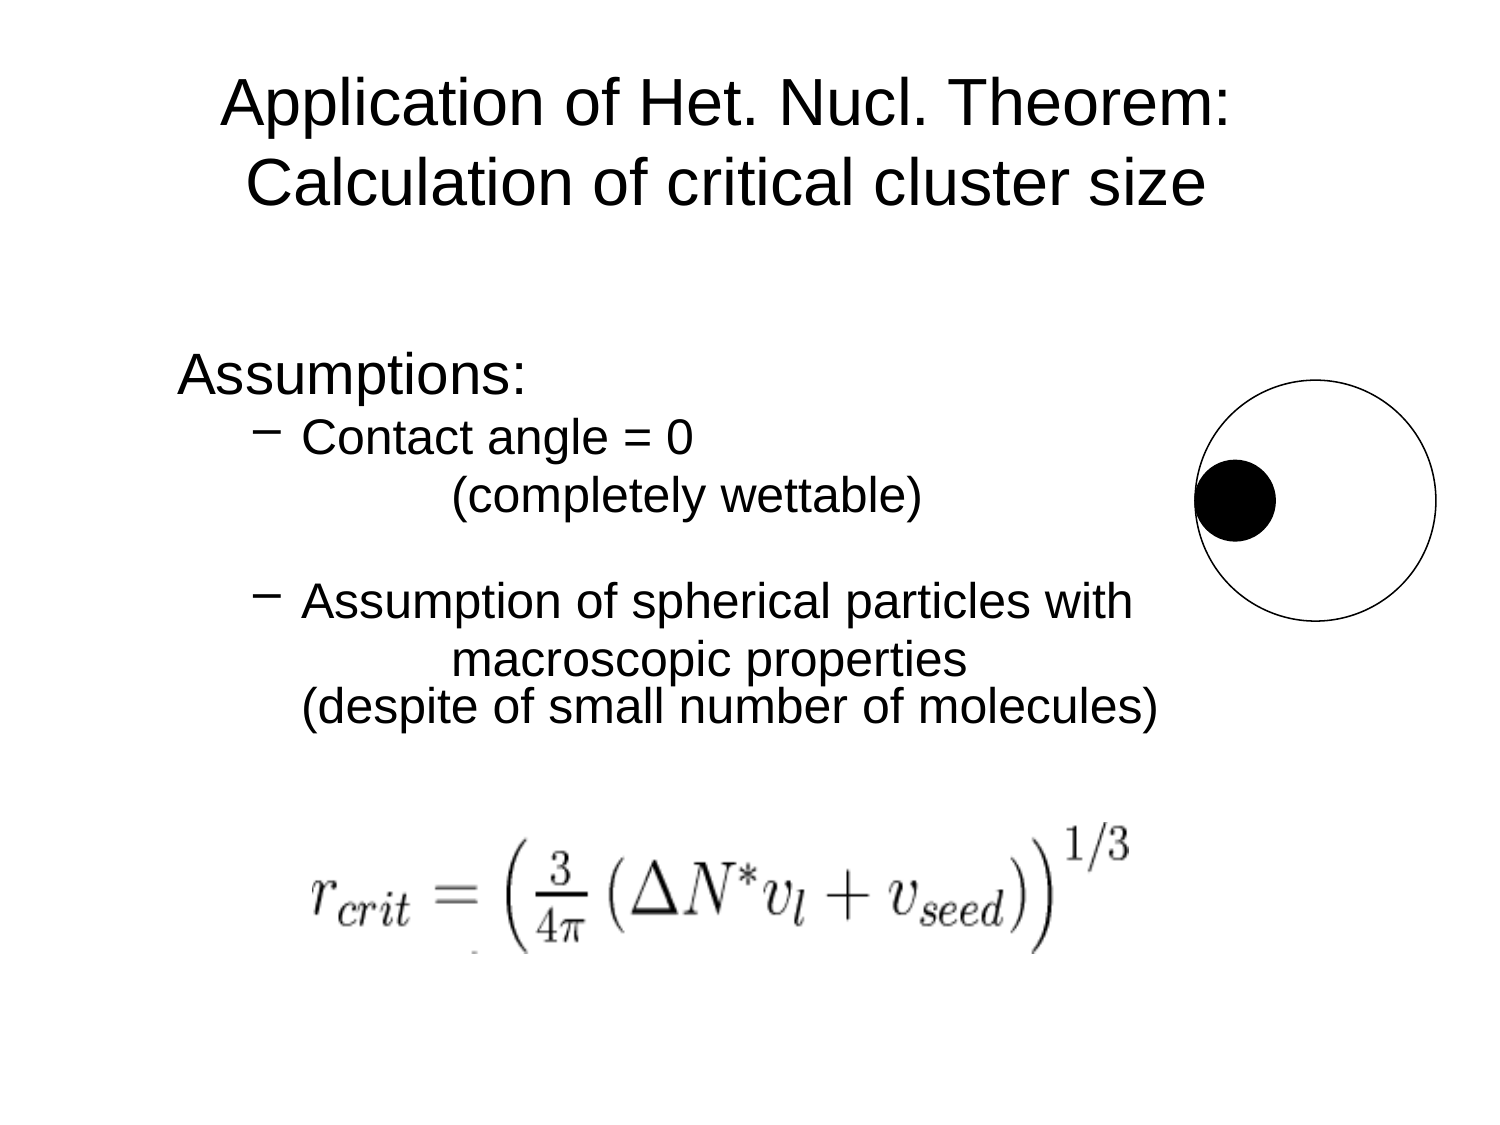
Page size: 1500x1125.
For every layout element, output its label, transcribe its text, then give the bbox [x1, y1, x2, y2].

title Application of Het. Nucl. Theorem: Calculation of critical cluster size [74, 44, 1379, 234]
list Assumptions: Contact angle = 0 (completely wettable) Assumption of spherical particles with macroscopic properties (despite of small number of molecules) [159, 349, 1412, 799]
picture [312, 822, 1129, 954]
text_box [1195, 380, 1436, 622]
